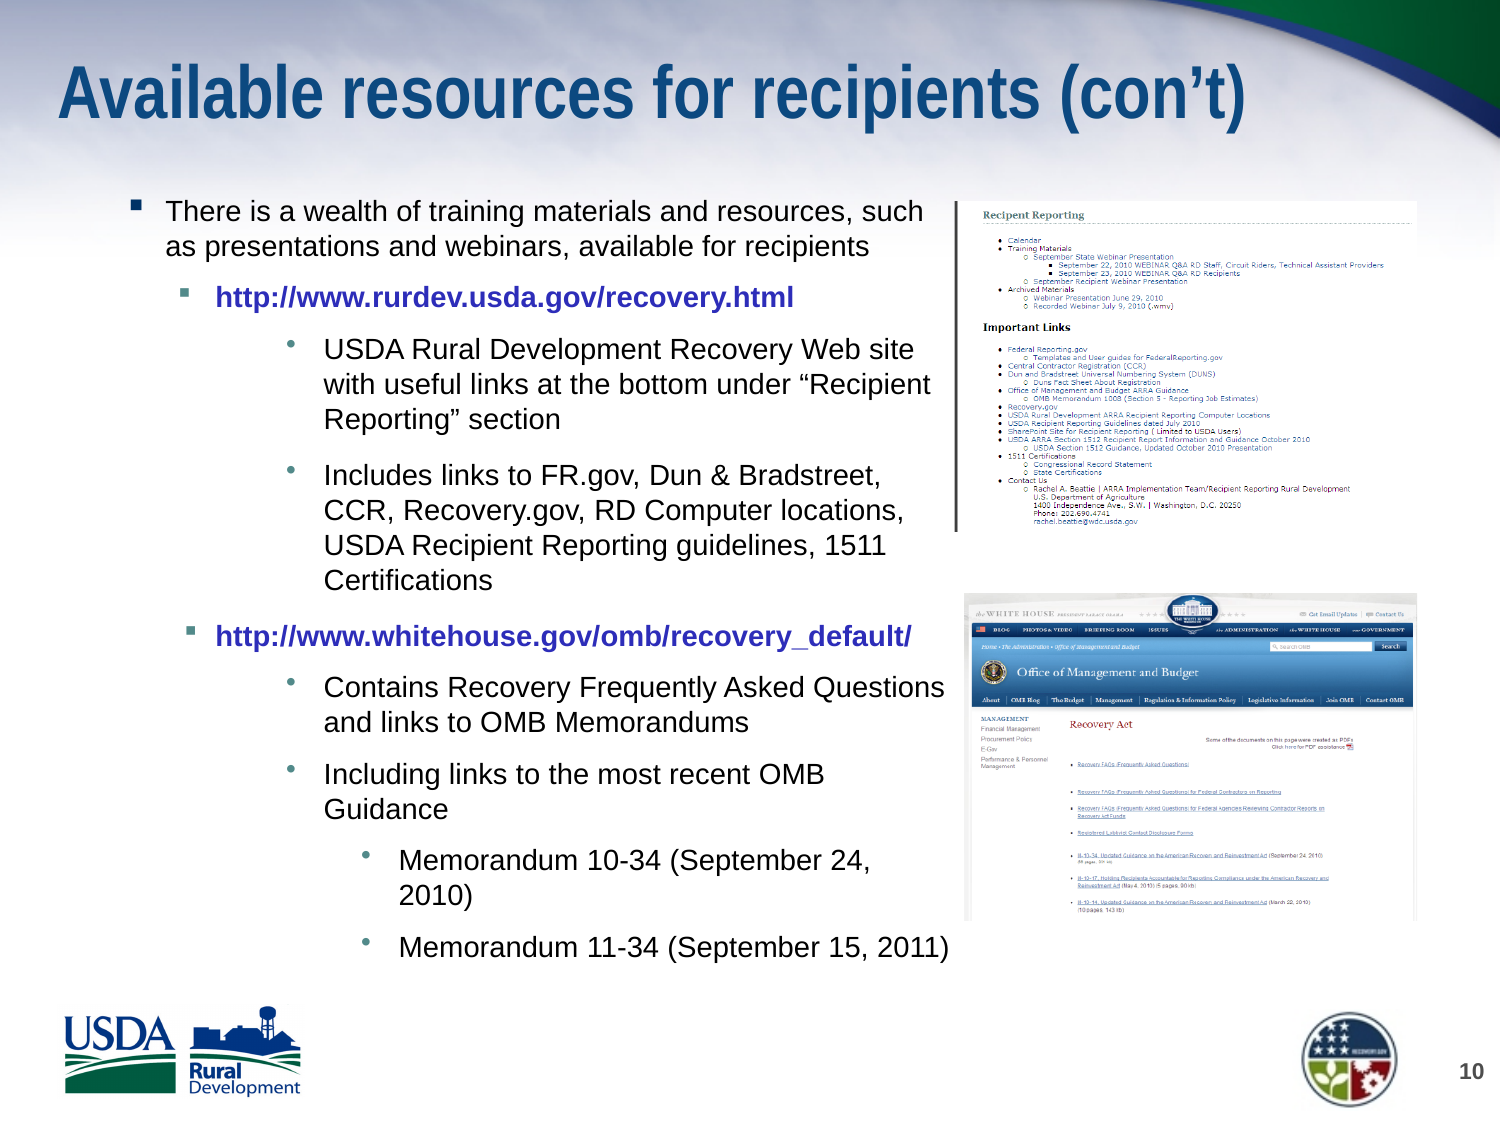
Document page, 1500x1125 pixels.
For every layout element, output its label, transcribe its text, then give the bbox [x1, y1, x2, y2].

picture [1292, 1081, 1406, 1111]
picture [963, 593, 1418, 921]
title Available resources for recipients (con’t) [57, 46, 1427, 173]
picture [57, 1004, 305, 1099]
picture [0, 0, 1500, 532]
picture [1292, 1009, 1406, 1048]
list There is a wealth of training materials and resources, such as presentations and webinars, available for recipients http://www.rurdev.usda.gov/recovery.html USDA Rural Development Recovery Web site with useful links at the bottom under “Recipient Reporting” section Includes links to FR.gov, Dun & Bradstreet, CCR, Recovery.gov, RD Computer locations, USDA Recipient Reporting guidelines, 1511 Certifications http://www.whitehouse.gov/omb/recovery_default/ Contains Recovery Frequently Asked Questions and links to OMB Memorandums Including links to the most recent OMB Guidance Memorandum 10-34 (September 24, 2010) Memorandum 11-34 (September 15, 2011) [127, 191, 952, 986]
slide_number 10 [1188, 1048, 1485, 1081]
